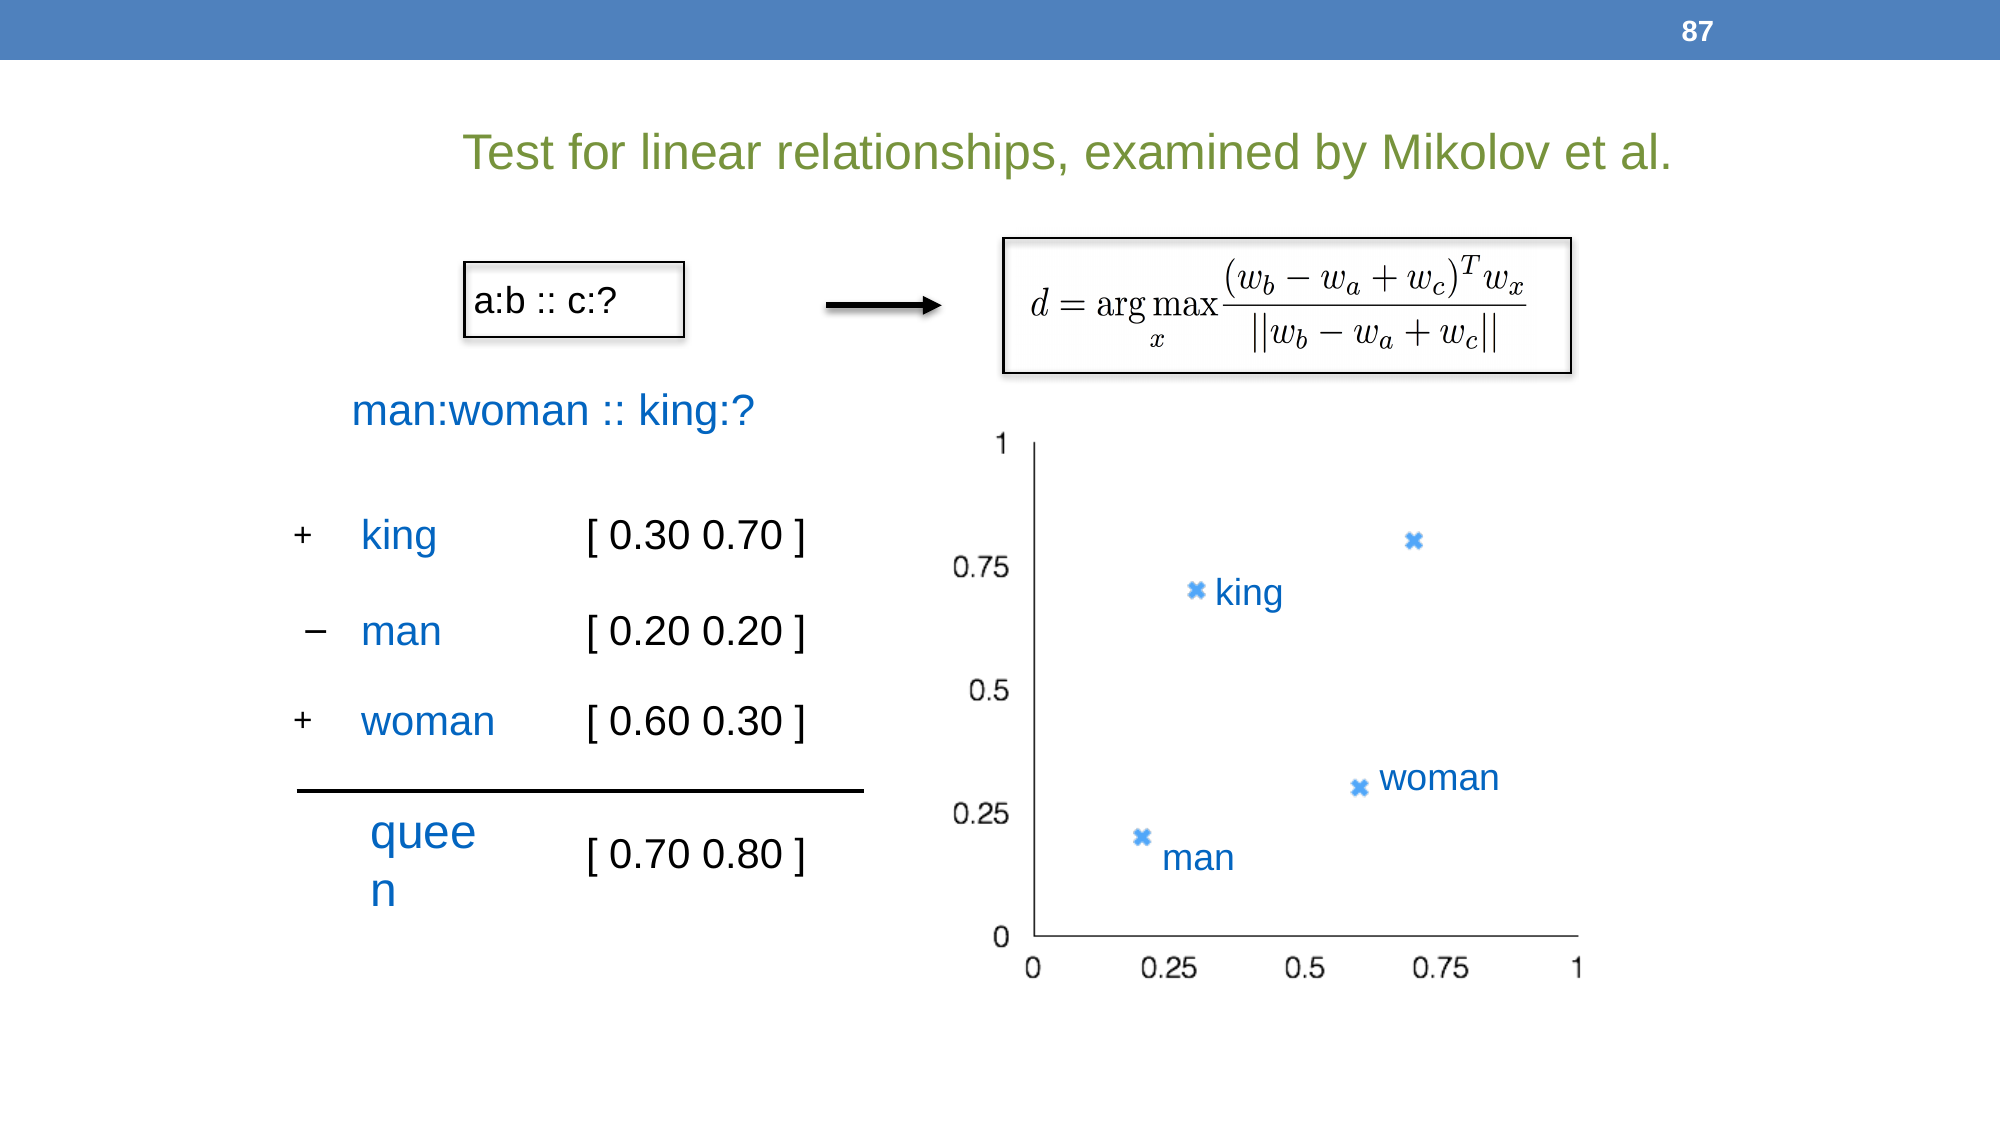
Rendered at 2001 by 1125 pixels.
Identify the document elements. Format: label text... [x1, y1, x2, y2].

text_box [343, 260, 776, 442]
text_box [825, 227, 1572, 384]
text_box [952, 407, 1586, 984]
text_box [284, 495, 864, 887]
text_box Test for linear relationships, examined by Mikolov et al. [456, 113, 1714, 186]
slide_number 87 [1666, 3, 1900, 57]
